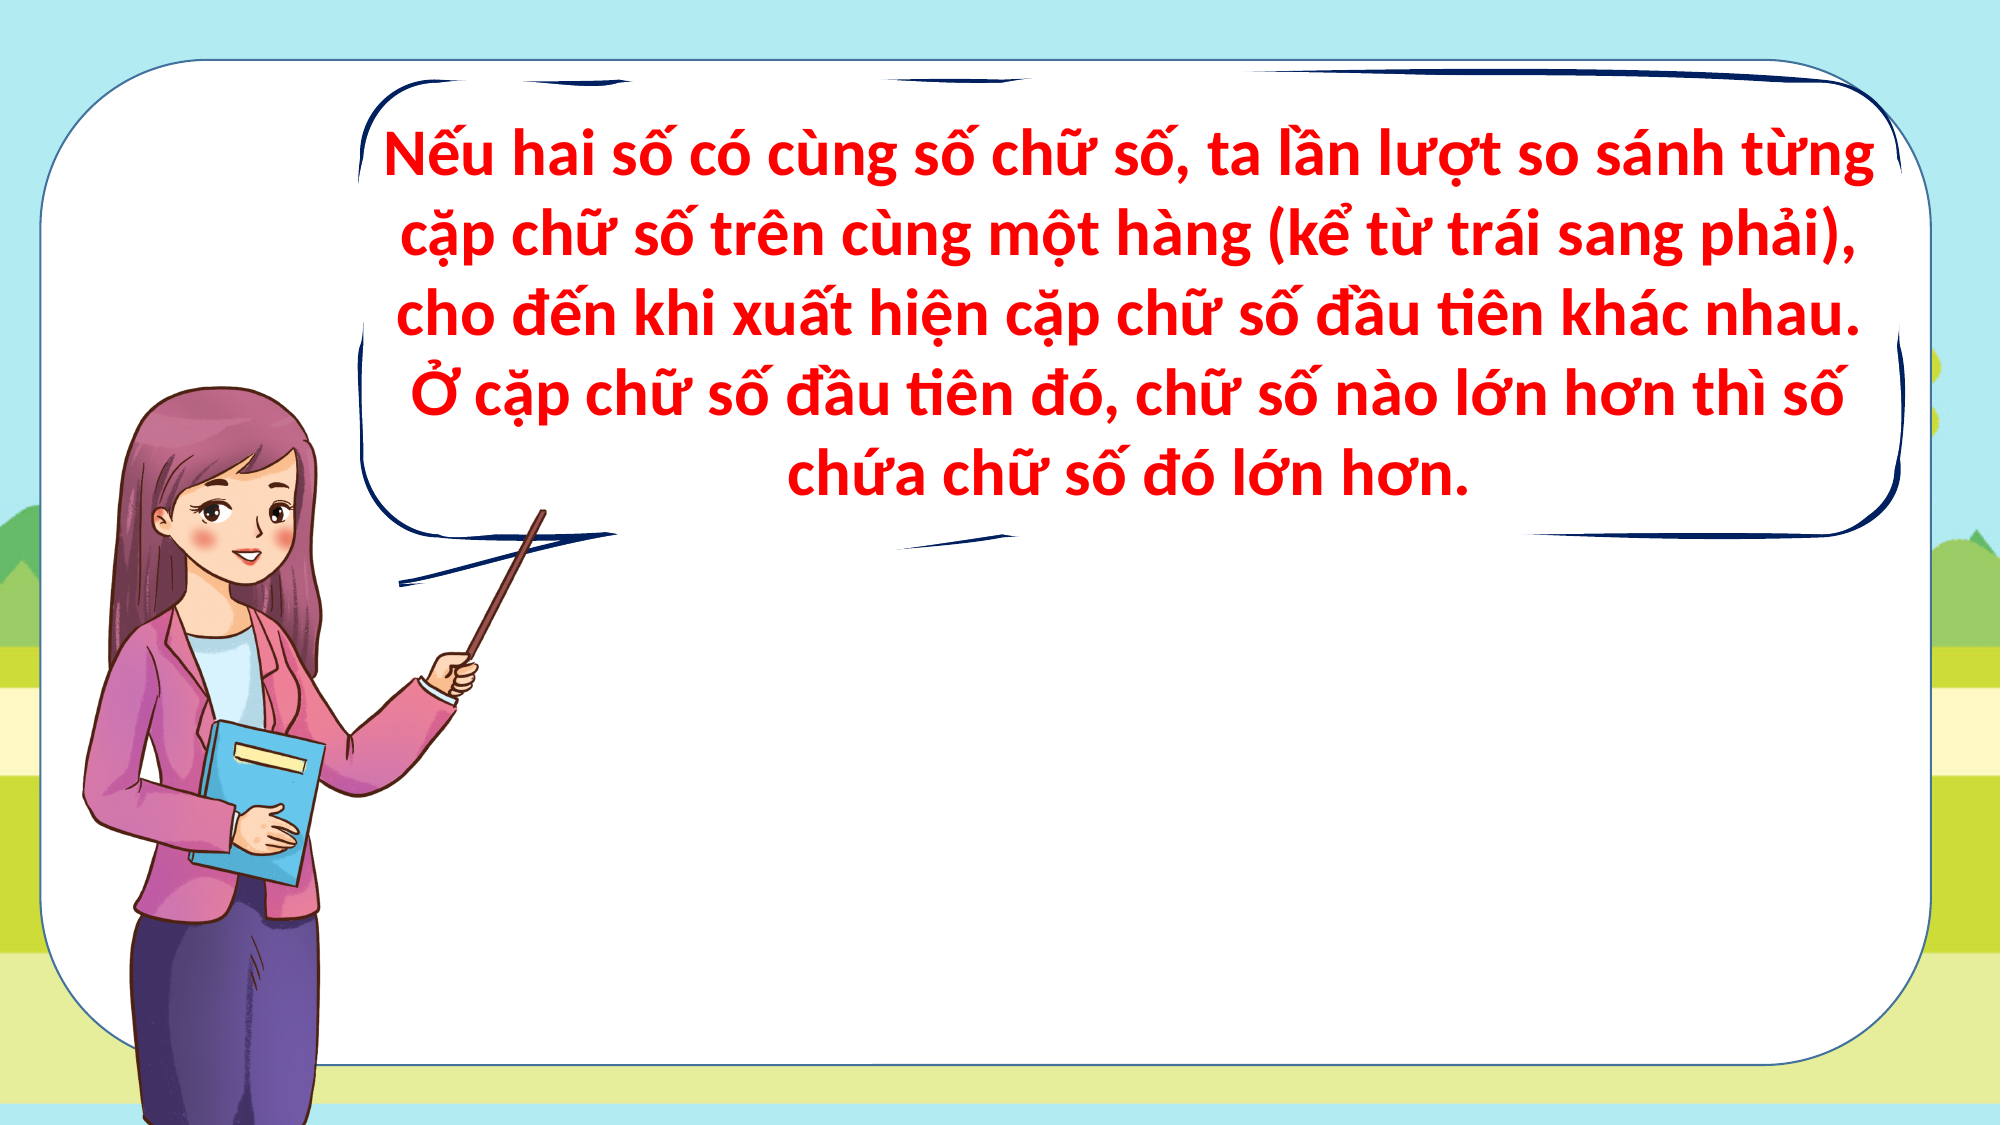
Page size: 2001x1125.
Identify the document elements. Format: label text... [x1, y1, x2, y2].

text_box Nếu hai số có cùng số chữ số, ta lần lượt so sánh từng cặp chữ số trên cùng một hàng (kể từ trái sang phải), cho đến khi xuất hiện cặp chữ số đầu tiên khác nhau. Ở cặp chữ số đầu tiên đó, chữ số nào lớn hơn thì số chứa chữ số đó lớn hơn. [356, 70, 1906, 574]
picture [0, 0, 2000, 1125]
